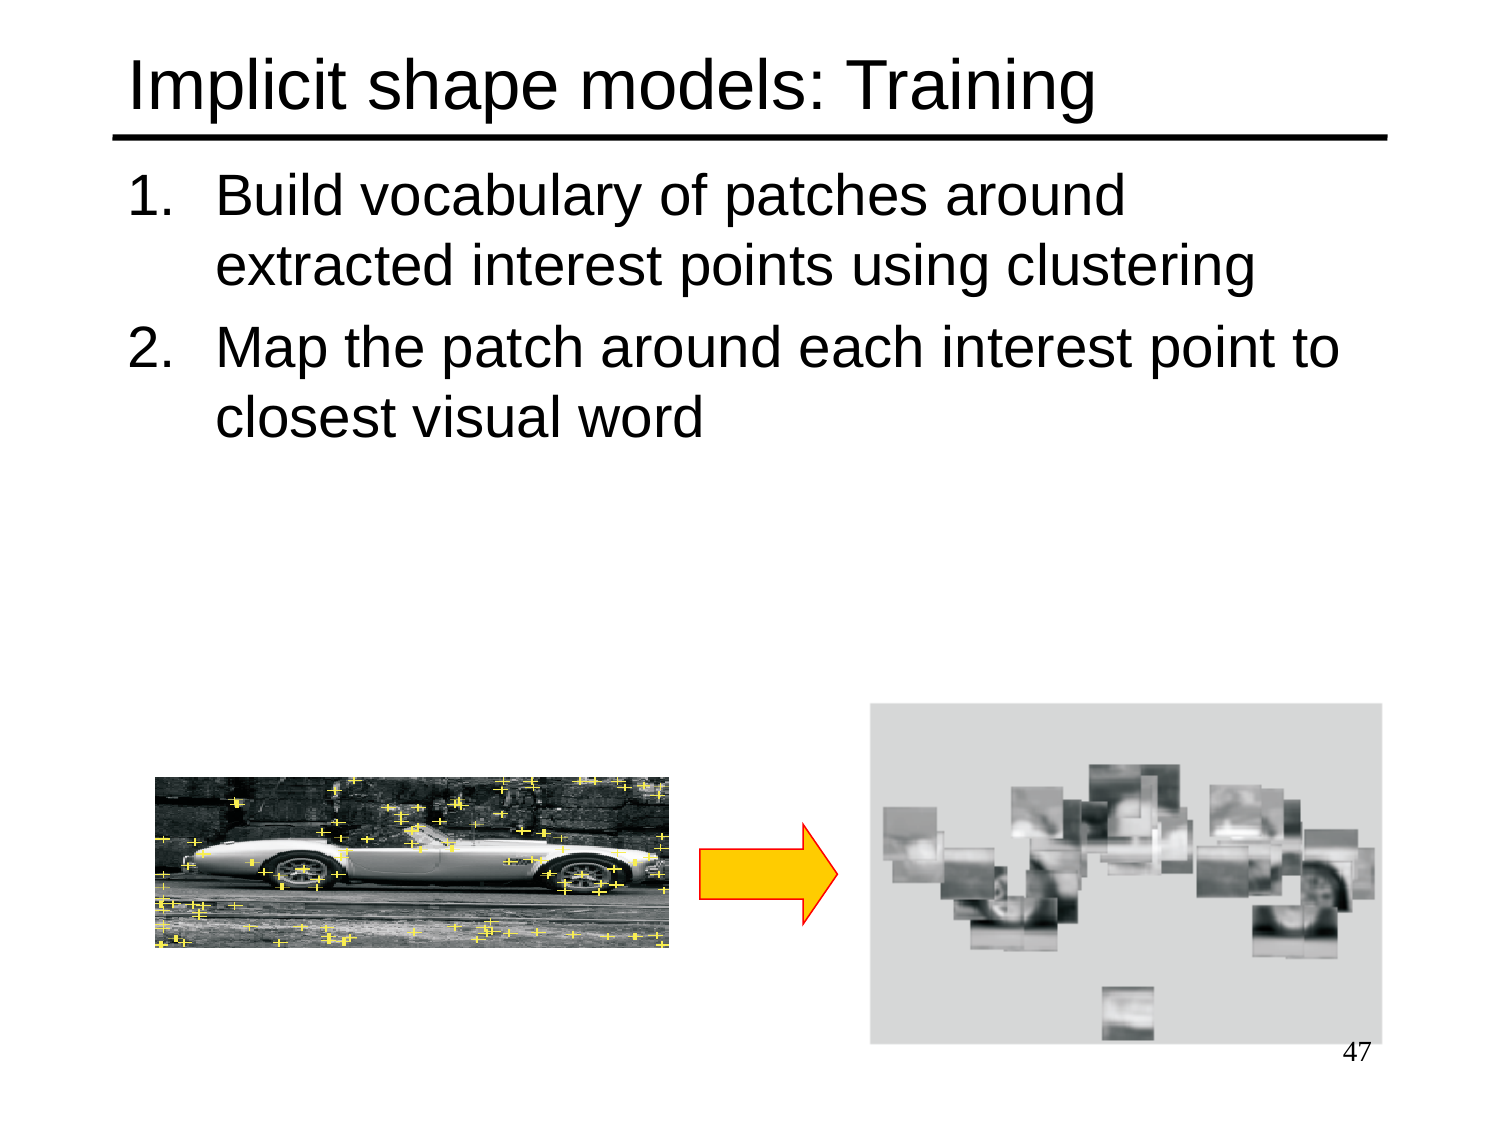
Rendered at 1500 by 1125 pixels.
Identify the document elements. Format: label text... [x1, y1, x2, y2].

picture [864, 700, 1388, 1050]
list Build vocabulary of patches around extracted interest points using clustering Map the patch around each interest point to closest visual word [112, 149, 1388, 1013]
title Implicit shape models: Training [112, 12, 1388, 149]
slide_number 47 [1074, 1056, 1388, 1101]
text_box [699, 824, 838, 925]
picture [149, 774, 673, 951]
